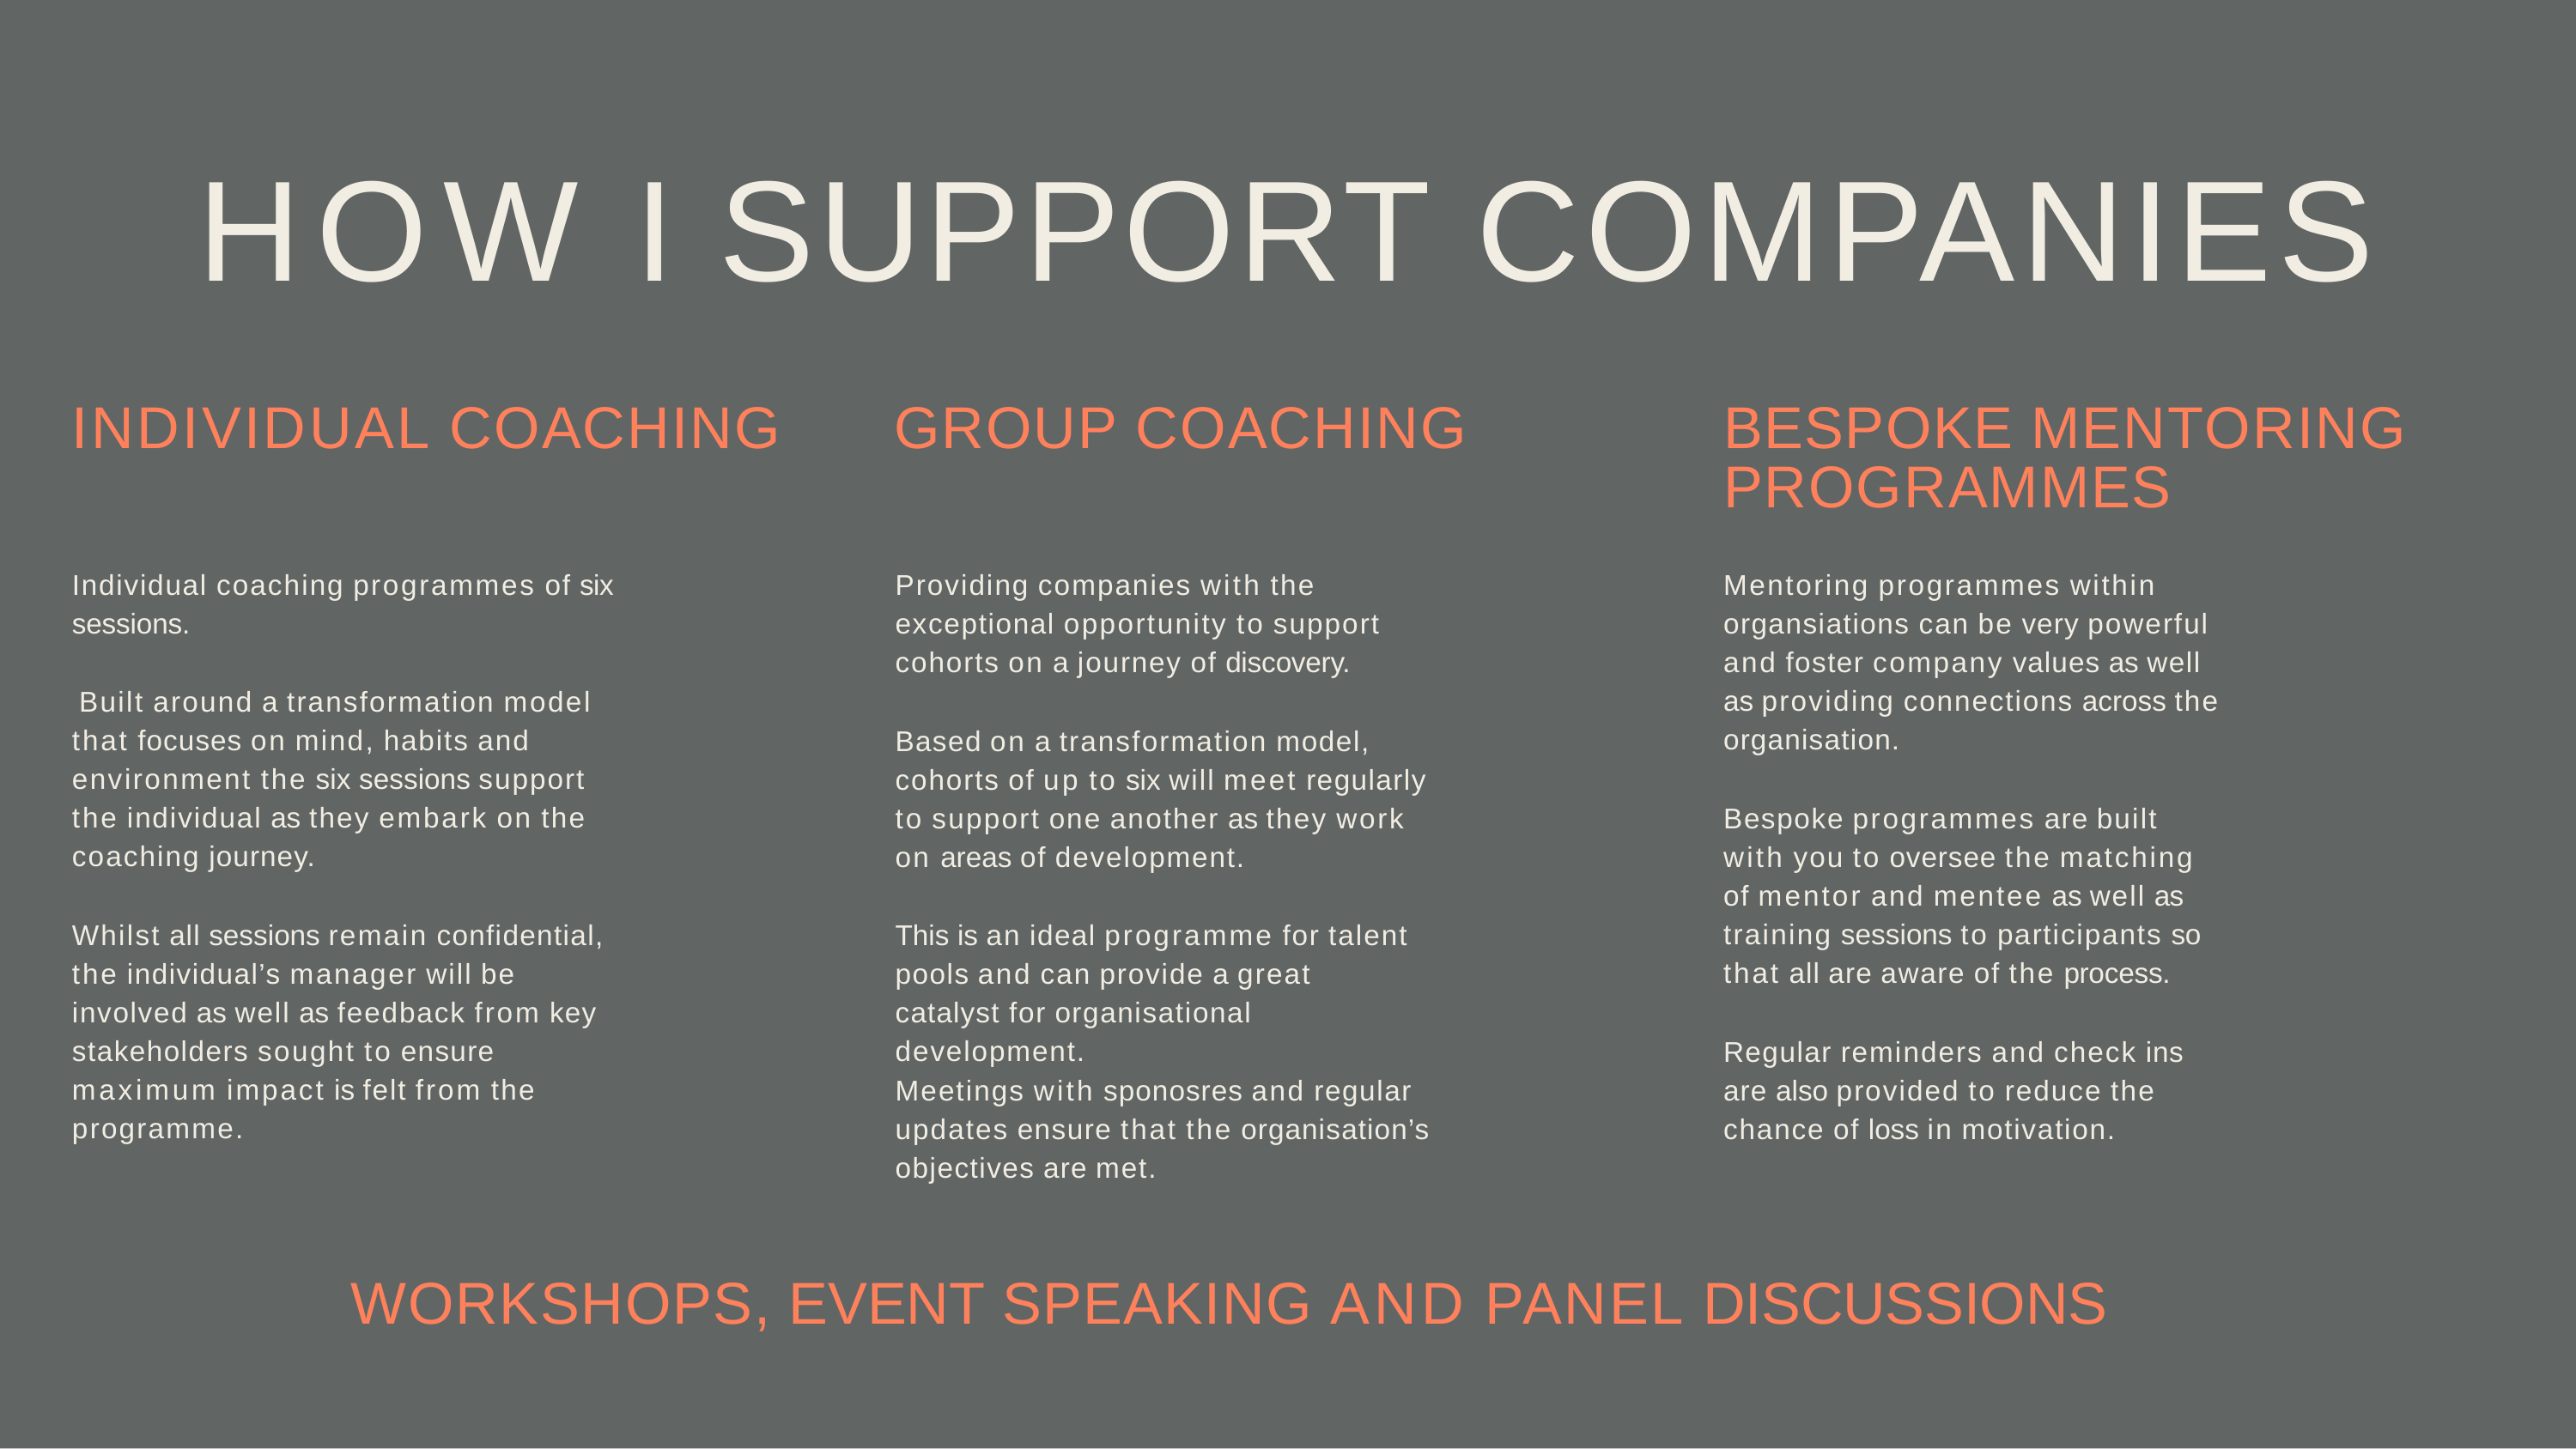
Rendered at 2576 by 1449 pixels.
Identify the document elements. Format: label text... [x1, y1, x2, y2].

text_box WORKSHOPS, EVENT SPEAKING AND PANEL DISCUSSIONS [349, 1263, 2134, 1336]
text_box Providing companies with the exceptional opportunity to support cohorts on a journey of discovery. [893, 561, 1386, 679]
text_box BESPOKE MENTORING PROGRAMMES Mentoring programmes within organsiations can be very powerful and foster company values as well as providing connections across the organisation. [1722, 388, 2416, 756]
text_box Bespoke programmes are built with you to oversee the matching of mentor and mentee as well as training sessions to participants so that all are aware of the process. [1722, 794, 2206, 990]
title HOW I SUPPORT COMPANIES [196, 136, 2409, 380]
text_box Built around a transformation model that focuses on mind, habits and environment the six sessions support the individual as they embark on the coaching journey. [70, 677, 595, 873]
text_box Regular reminders and check ins are also provided to reduce the chance of loss in motivation. [1722, 1027, 2187, 1146]
text_box Based on a transformation model, cohorts of up to six will meet regularly to support one another as they work on areas of development. [893, 716, 1449, 873]
text_box INDIVIDUAL COACHING GROUP COACHING [70, 388, 1473, 461]
text_box Whilst all sessions remain confidential, the individual’s manager will be involved as well as feedback from key stakeholders sought to ensure maximum impact is felt from the programme. [70, 911, 611, 1145]
text_box Individual coaching programmes of six sessions. [70, 561, 617, 640]
text_box Meetings with sponosres and regular updates ensure that the organisation’s objectives are met. [893, 1066, 1437, 1185]
text_box This is an ideal programme for talent pools and can provide a great catalyst for organisational development. [893, 911, 1425, 1066]
